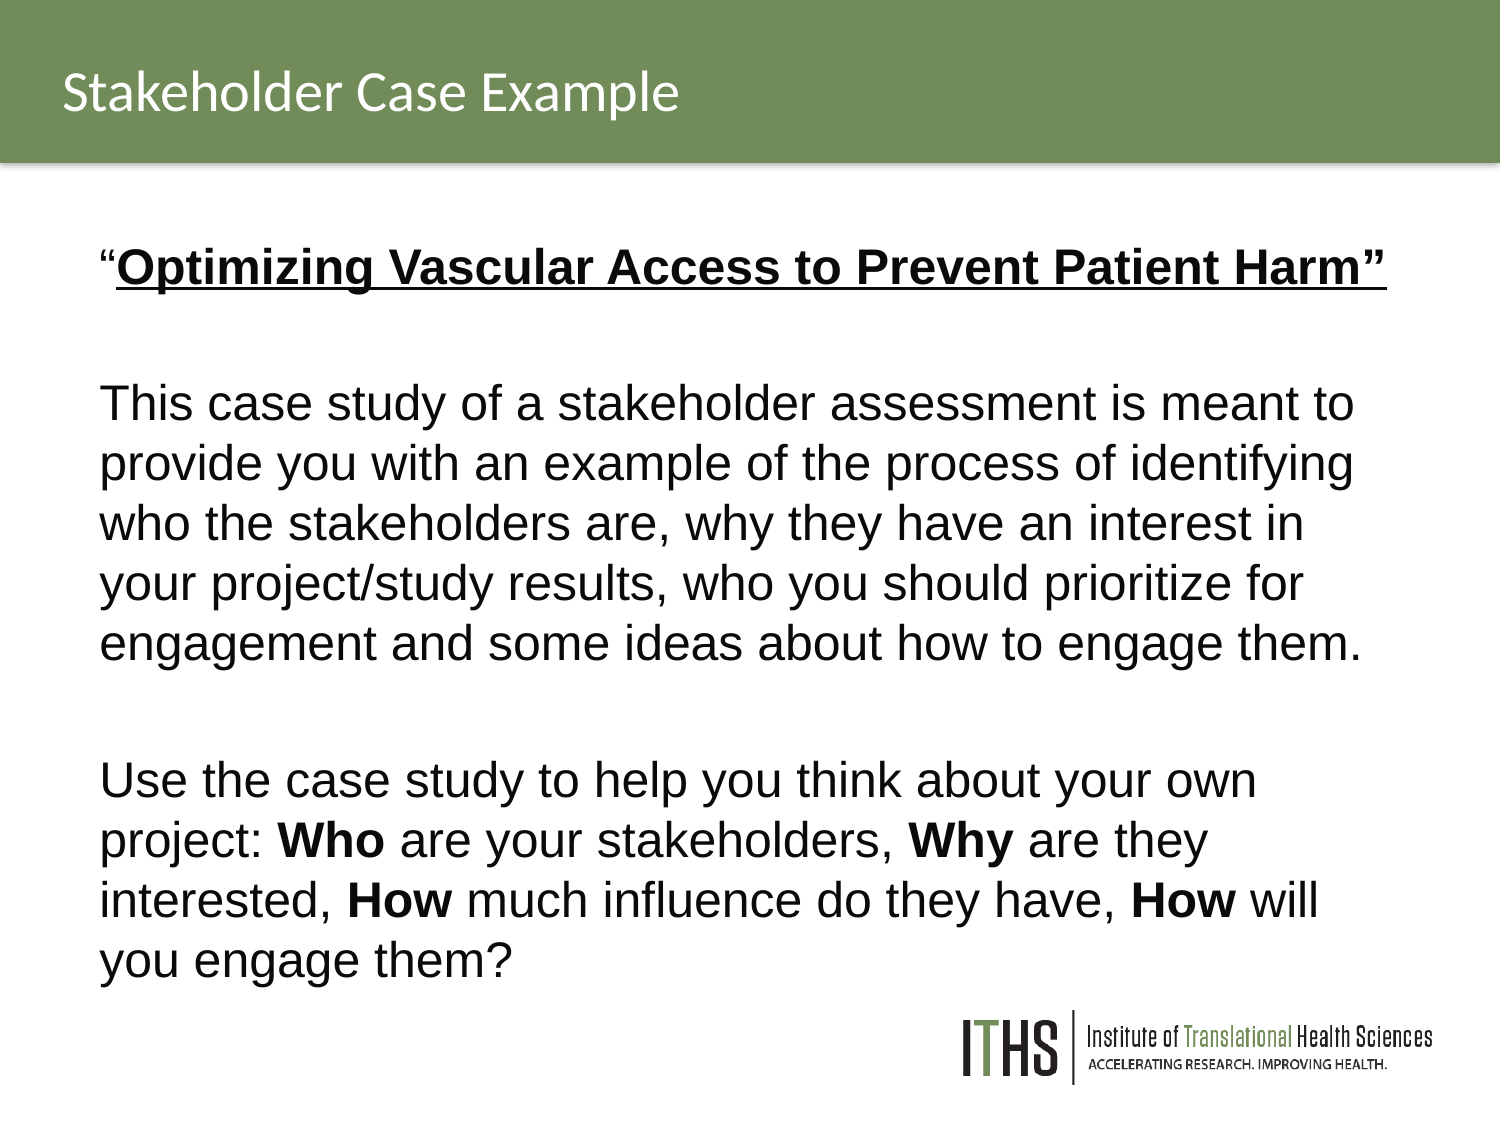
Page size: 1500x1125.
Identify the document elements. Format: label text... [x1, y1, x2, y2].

text_box “Optimizing Vascular Access to Prevent Patient Harm” This case study of a stakeholder assessment is meant to provide you with an example of the process of identifying who the stakeholders are, why they have an interest in your project/study results, who you should prioritize for engagement and some ideas about how to engage them. Use the case study to help you think about your own project: Who are your stakeholders, Why are they interested, How much influence do they have, How will you engage them? [99, 234, 1411, 1105]
text_box [0, 0, 1500, 164]
picture [963, 1009, 1432, 1085]
text_box Stakeholder Case Example [47, 45, 1456, 200]
